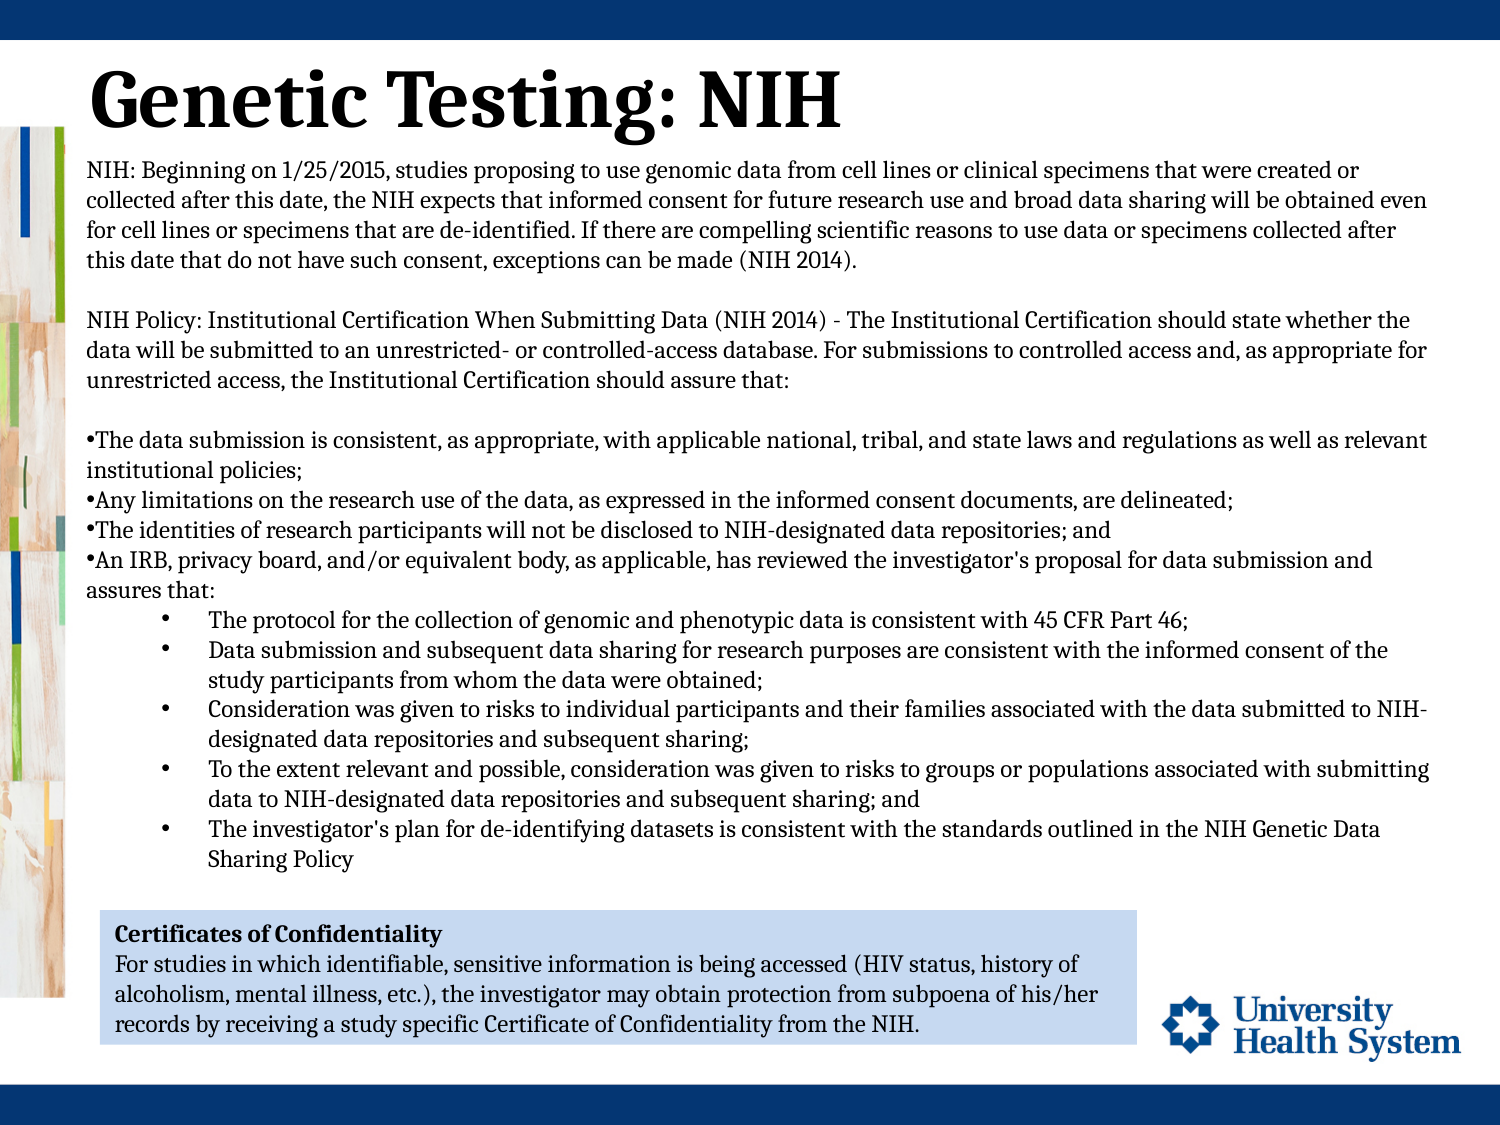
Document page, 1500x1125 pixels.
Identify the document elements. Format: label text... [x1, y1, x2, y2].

title Genetic Testing: NIH [75, 0, 1425, 146]
picture [0, 0, 1500, 1125]
text_box NIH: Beginning on 1/25/2015, studies proposing to use genomic data from cell lines or clinical specimens that were created or collected after this date, the NIH expects that informed consent for future research use and broad data sharing will be obtained even for cell lines or specimens that are de-identified. If there are compelling scientific reasons to use data or specimens collected after this date that do not have such consent, exceptions can be made (NIH 2014). NIH Policy: Institutional Certification When Submitting Data (NIH 2014) - The Institutional Certification should state whether the data will be submitted to an unrestricted- or controlled-access database. For submissions to controlled access and, as appropriate for unrestricted access, the Institutional Certification should assure that: The data submission is consistent, as appropriate, with applicable national, tribal, and state laws and regulations as well as relevant institutional policies; Any limitations on the research use of the data, as expressed in the informed consent documents, are delineated; The identities of research participants will not be disclosed to NIH-designated data repositories; and An IRB, privacy board, and/or equivalent body, as applicable, has reviewed the investigator's proposal for data submission and assures that: The protocol for the collection of genomic and phenotypic data is consistent with 45 CFR Part 46; Data submission and subsequent data sharing for research purposes are consistent with the informed consent of the study participants from whom the data were obtained; Consideration was given to risks to individual participants and their families associated with the data submitted to NIH-designated data repositories and subsequent sharing; To the extent relevant and possible, consideration was given to risks to groups or populations associated with submitting data to NIH-designated data repositories and subsequent sharing; and The investigator's plan for de-identifying datasets is consistent with the standards outlined in the NIH Genetic Data Sharing Policy [71, 146, 1447, 880]
text_box Certificates of Confidentiality For studies in which identifiable, sensitive information is being accessed (HIV status, history of alcoholism, mental illness, etc.), the investigator may obtain protection from subpoena of his/her records by receiving a study specific Certificate of Confidentiality from the NIH. [99, 910, 1137, 1045]
